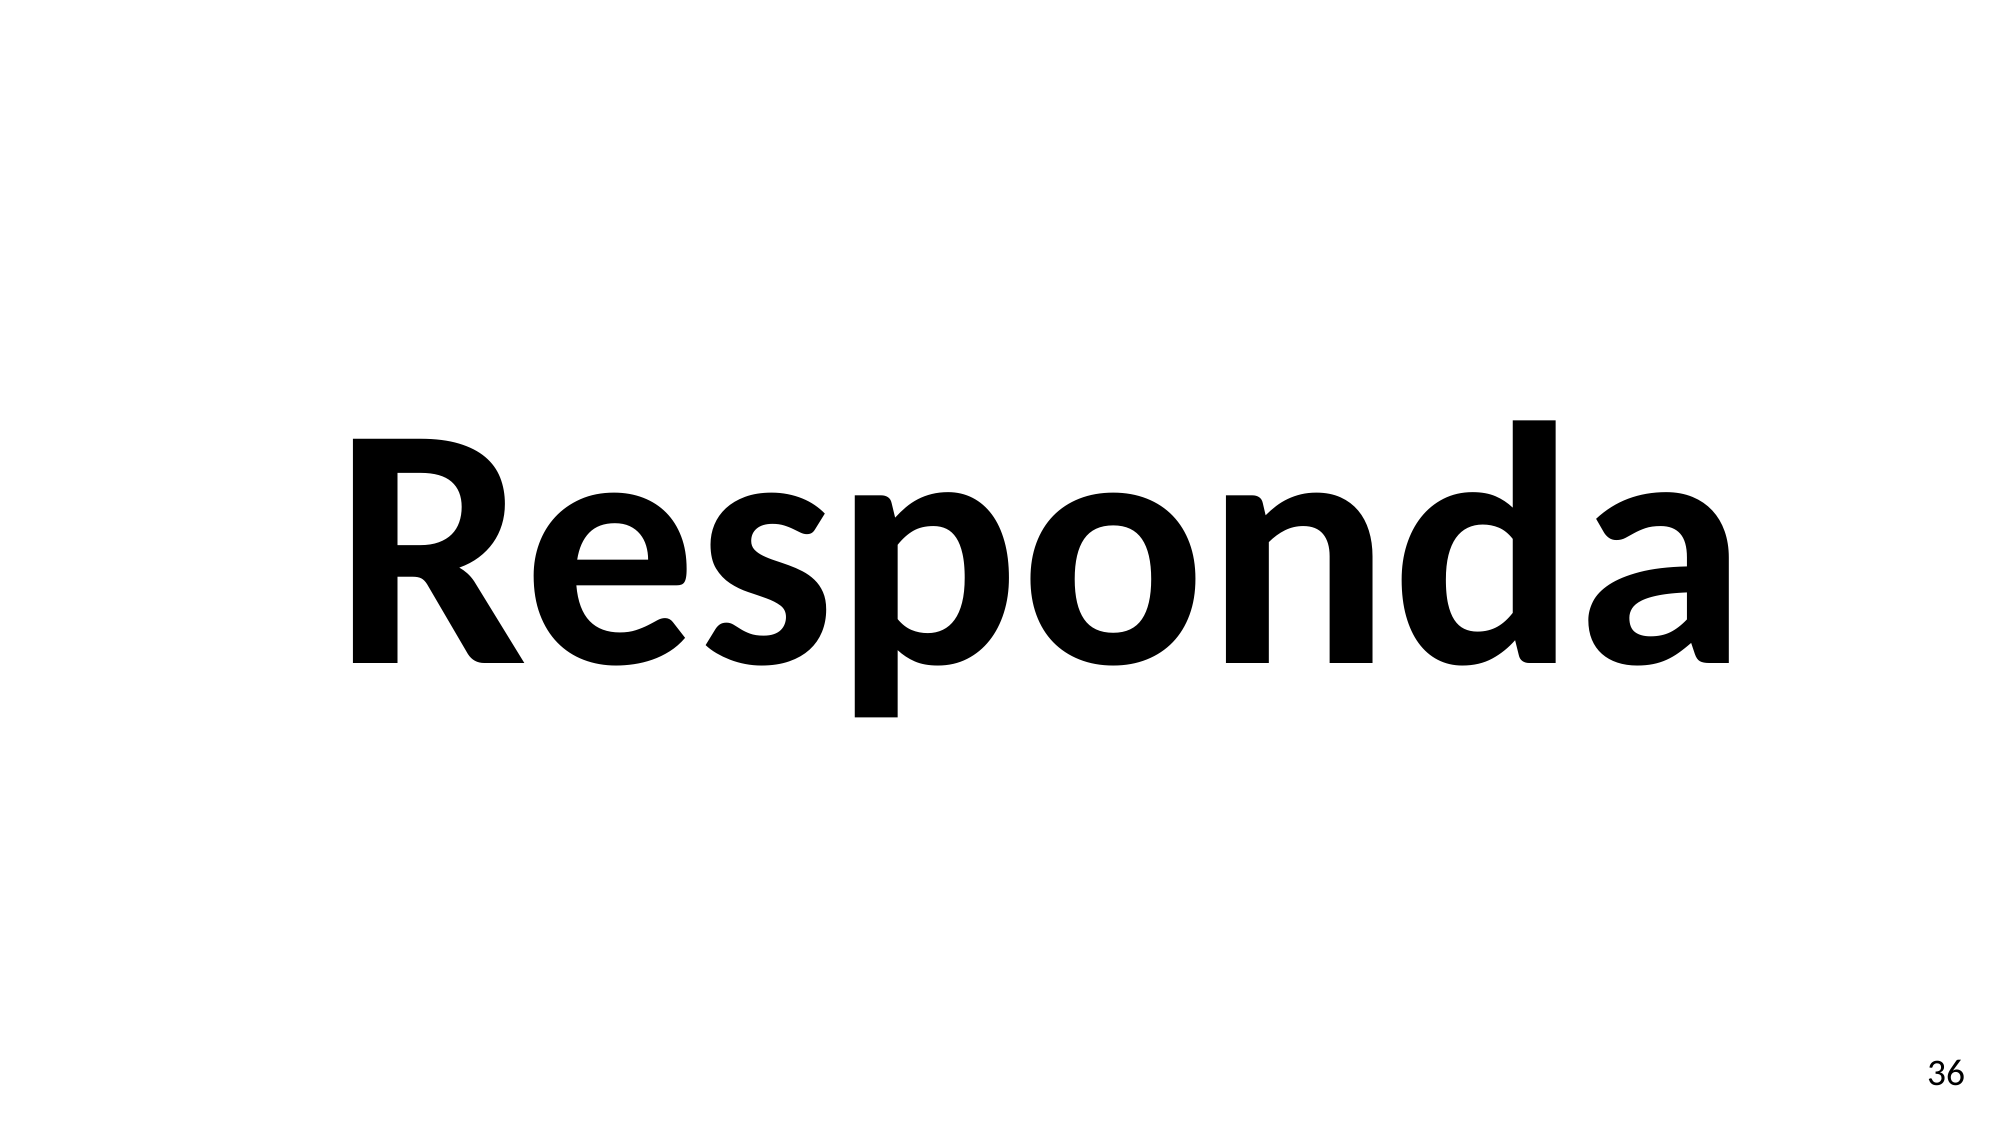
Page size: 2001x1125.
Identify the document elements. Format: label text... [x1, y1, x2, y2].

text_box 36 [1912, 1040, 1981, 1101]
text_box Responda [319, 310, 1764, 740]
